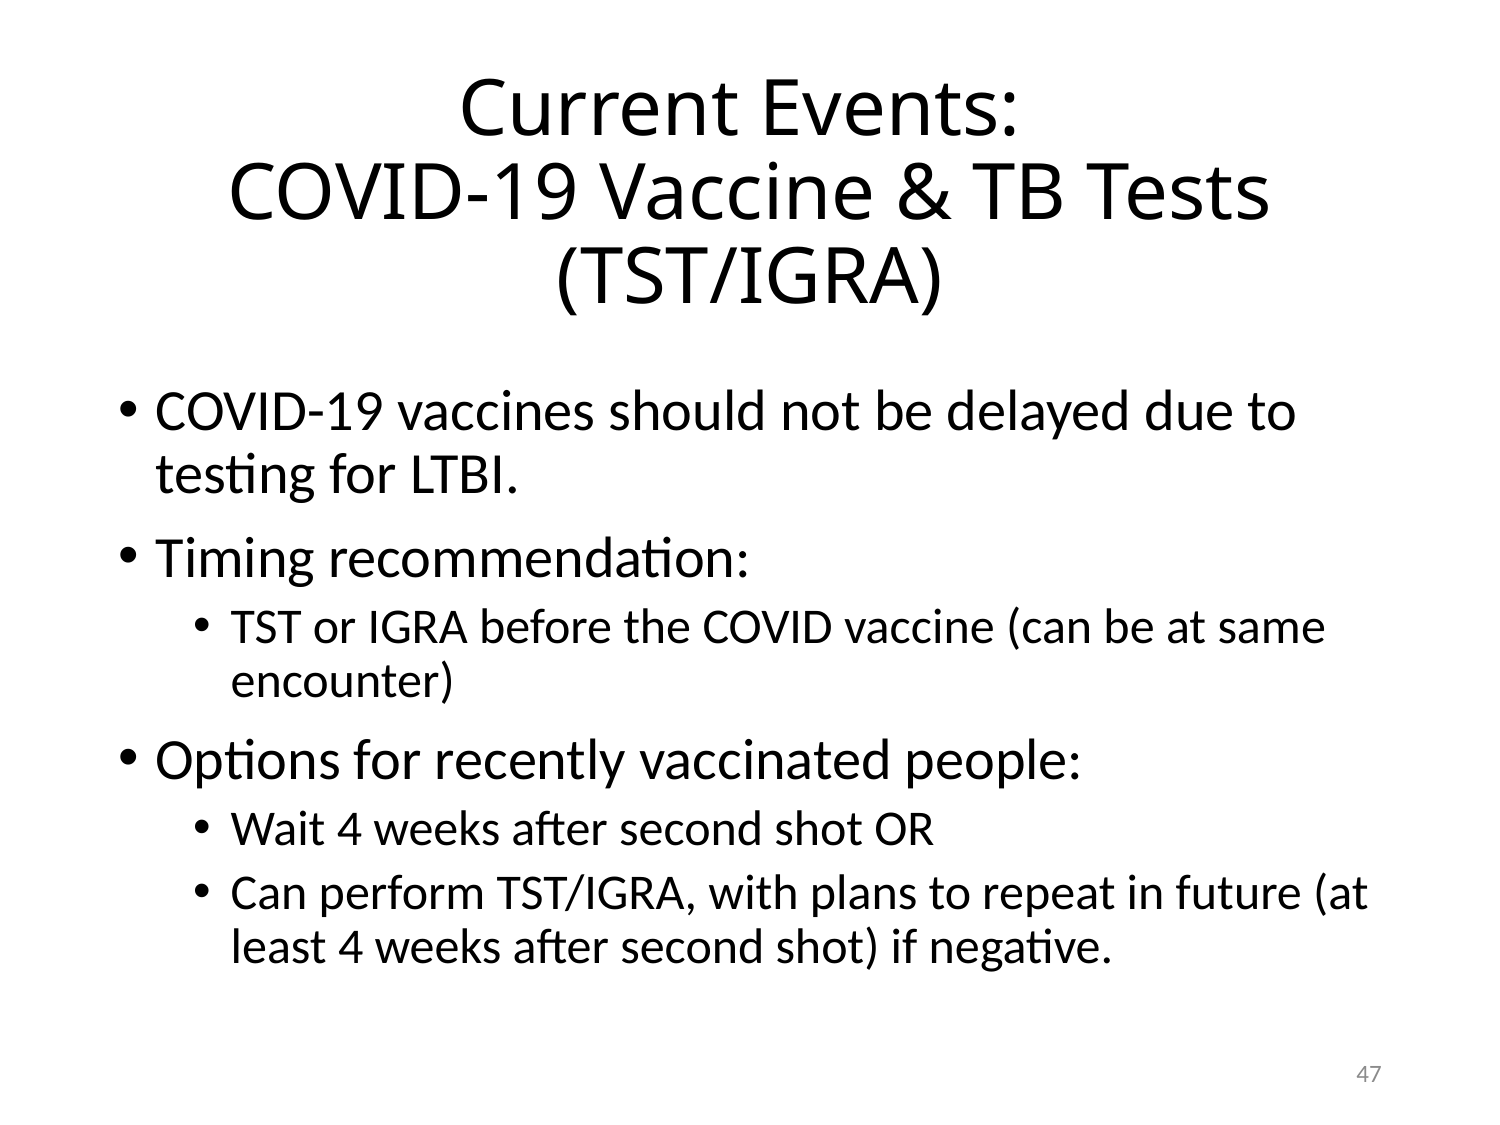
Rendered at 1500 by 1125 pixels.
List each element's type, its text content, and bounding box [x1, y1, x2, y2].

list COVID-19 vaccines should not be delayed due to testing for LTBI. Timing recommendation: TST or IGRA before the COVID vaccine (can be at same encounter) Options for recently vaccinated people: Wait 4 weeks after second shot OR Can perform TST/IGRA, with plans to repeat in future (at least 4 weeks after second shot) if negative. [103, 372, 1397, 1014]
title Current Events: COVID-19 Vaccine & TB Tests (TST/IGRA) [103, 59, 1397, 330]
slide_number 47 [1059, 1042, 1397, 1103]
